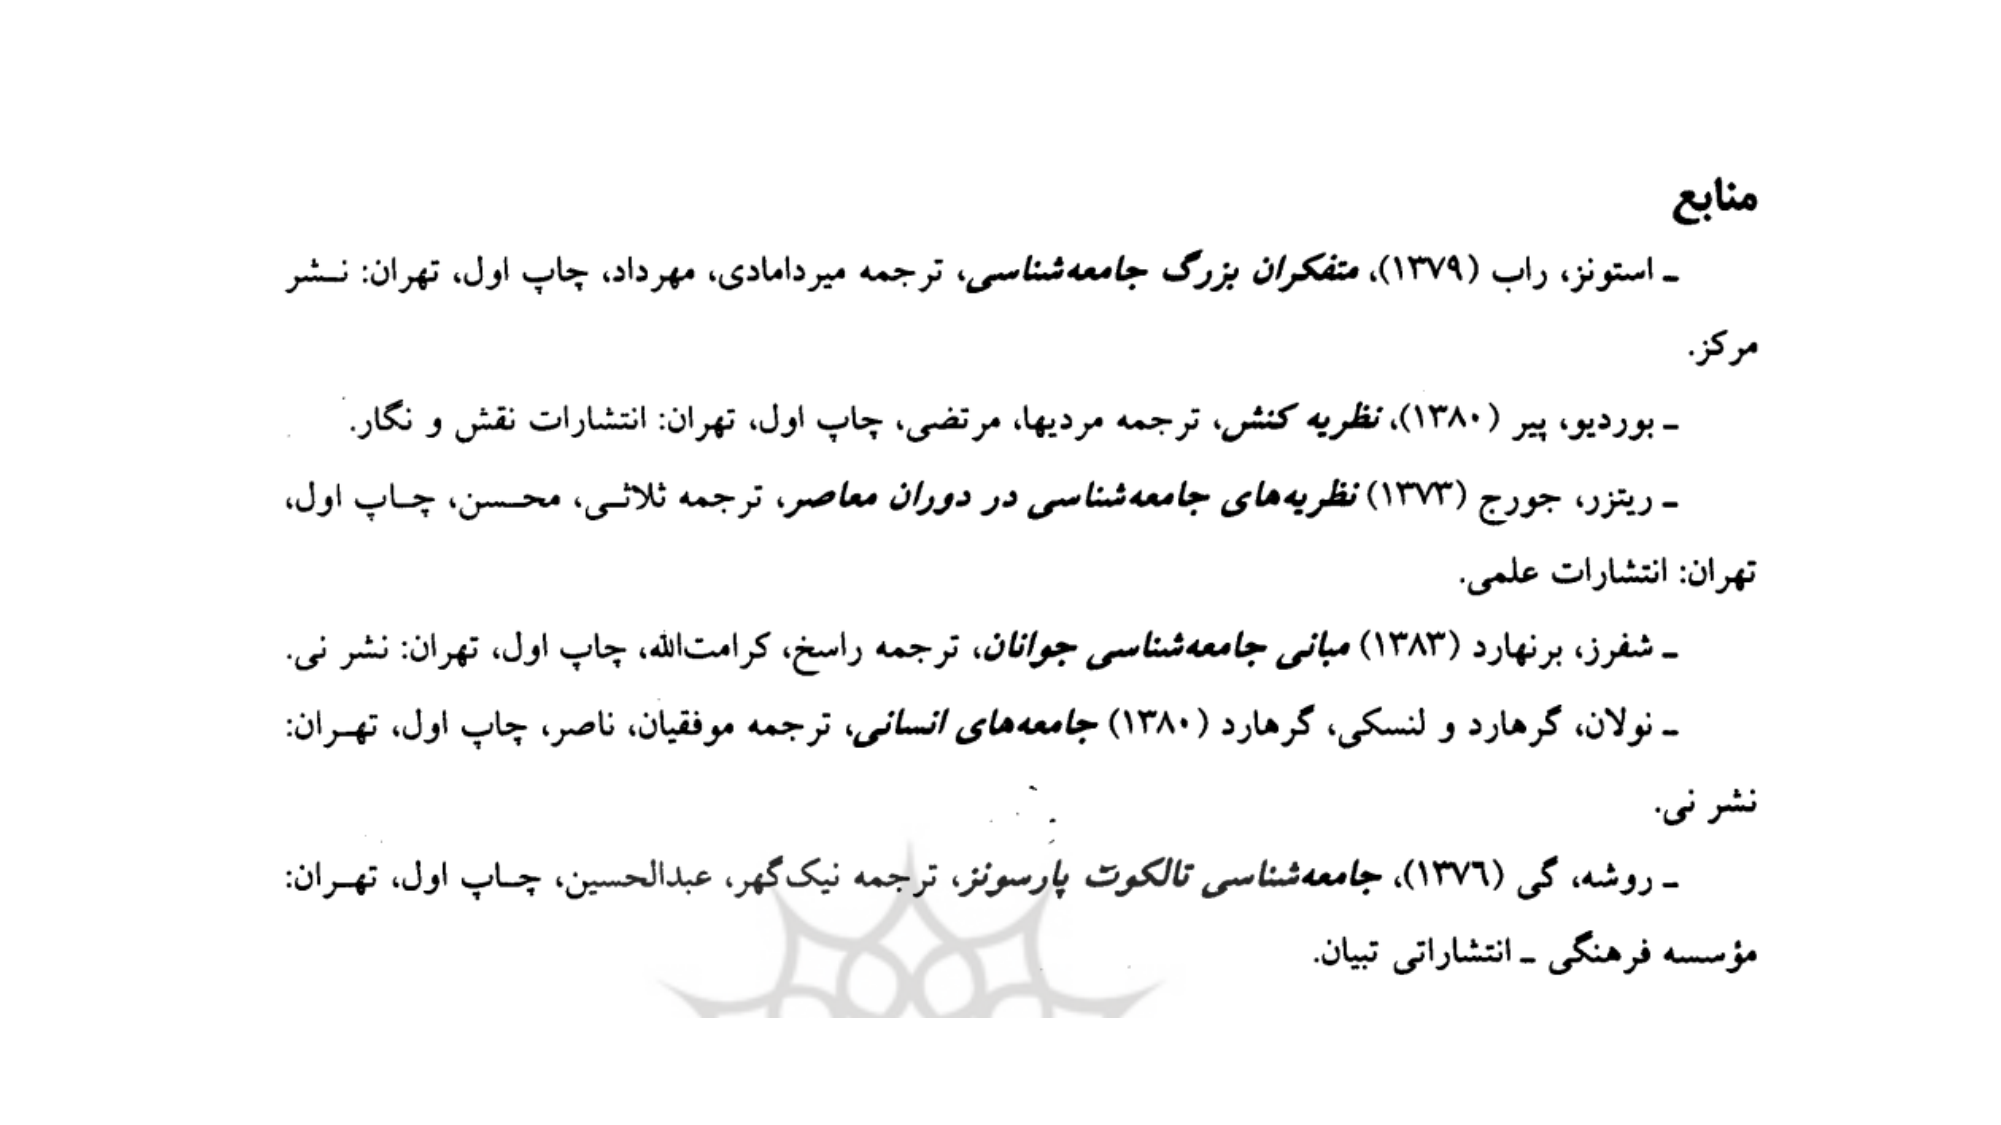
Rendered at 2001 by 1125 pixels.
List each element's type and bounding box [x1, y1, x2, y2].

list [265, 152, 1819, 1018]
